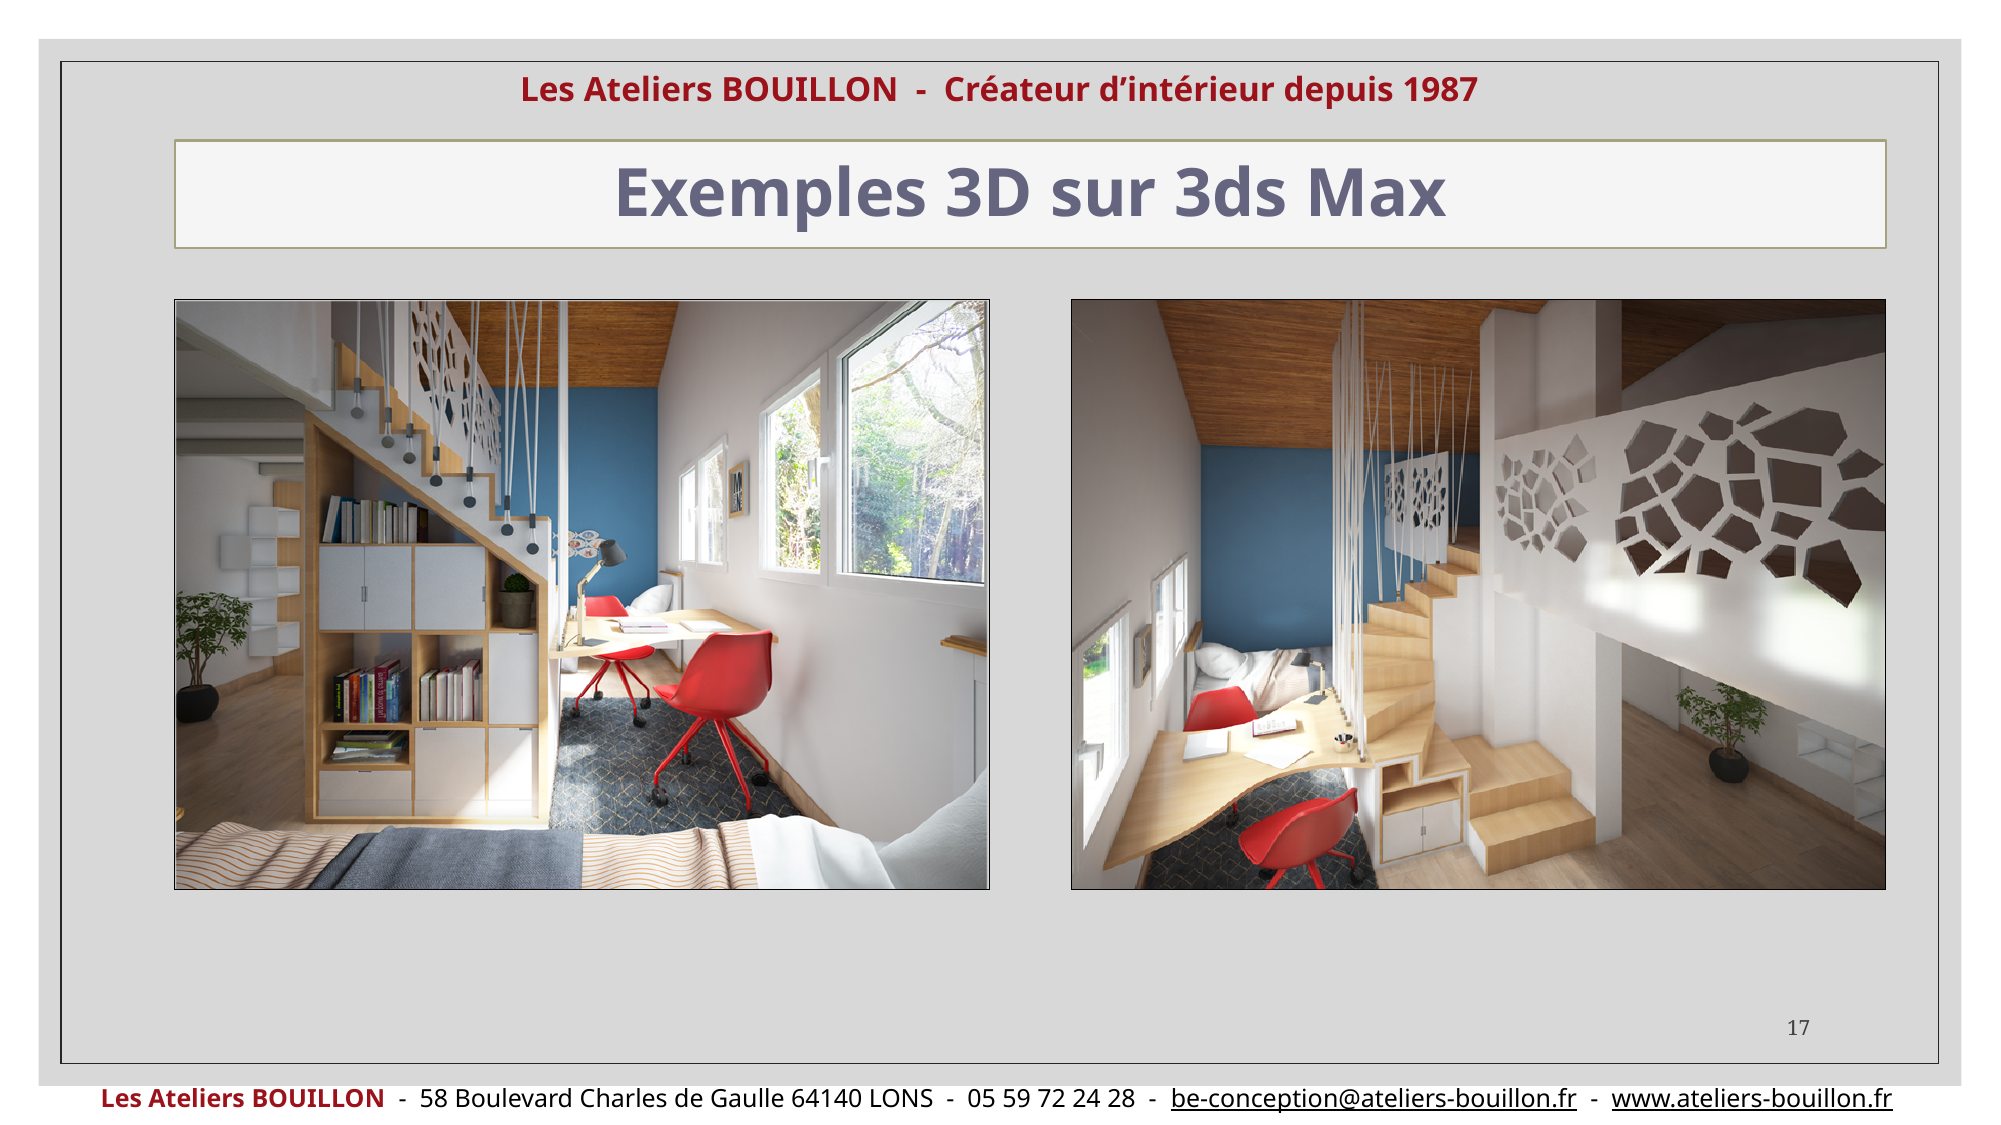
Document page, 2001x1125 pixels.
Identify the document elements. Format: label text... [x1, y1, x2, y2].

footer Les Ateliers BOUILLON - 58 Boulevard Charles de Gaulle 64140 LONS - 05 59 72 24 28 - be-conception@ateliers-bouillon.fr - www.ateliers-bouillon.fr [0, 1064, 2000, 1124]
text_box [190, 249, 1807, 351]
picture [174, 299, 990, 890]
text_box Exemples 3D sur 3ds Max [174, 140, 1886, 249]
slide_number 17 [1687, 990, 1825, 1050]
picture [1071, 299, 1886, 890]
text_box Les Ateliers BOUILLON - Créateur d’intérieur depuis 1987 [0, 56, 2000, 116]
